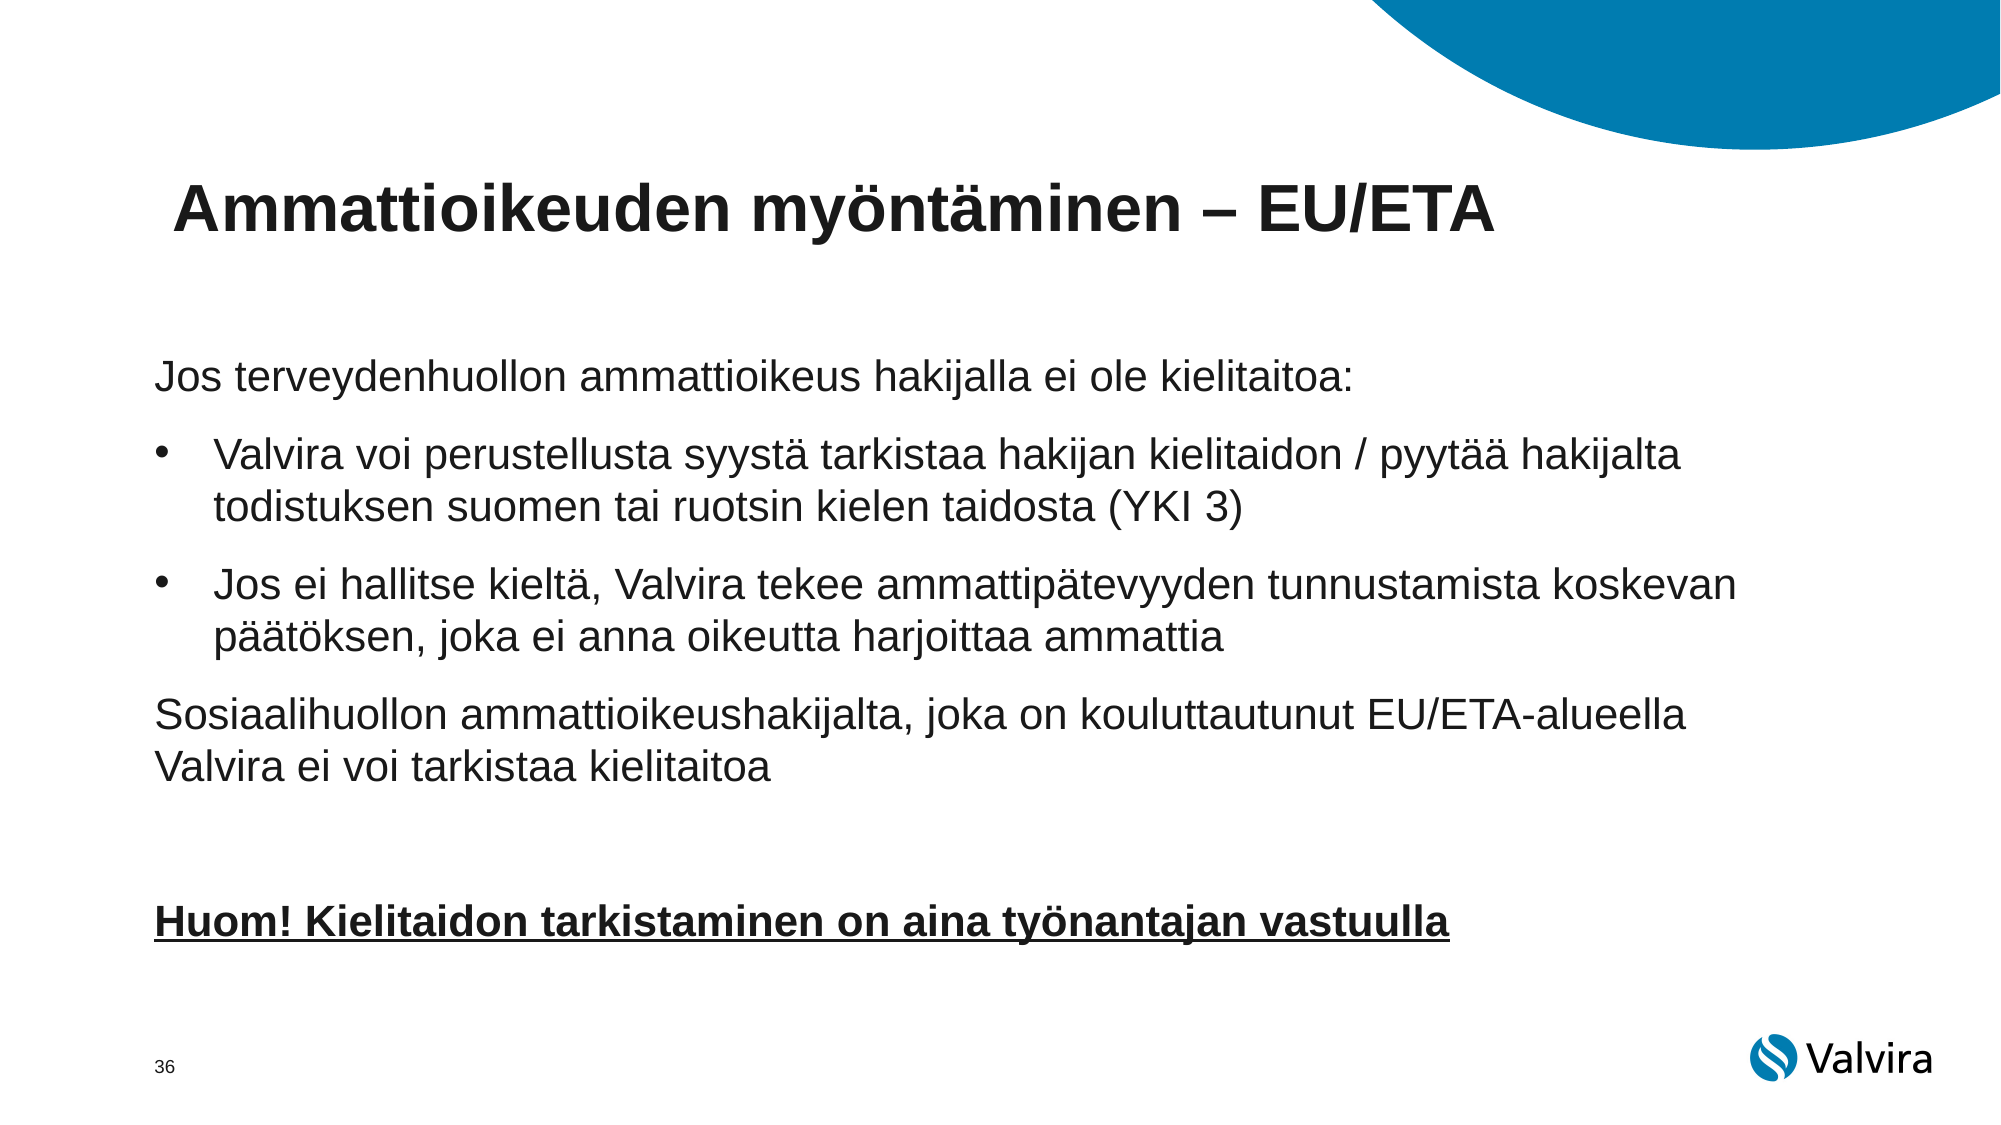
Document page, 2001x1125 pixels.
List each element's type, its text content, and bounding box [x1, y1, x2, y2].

slide_number 36 [154, 1042, 209, 1089]
list Jos terveydenhuollon ammattioikeus hakijalla ei ole kielitaitoa: Valvira voi perustellusta syystä tarkistaa hakijan kielitaidon / pyytää hakijalta todistuksen suomen tai ruotsin kielen taidosta (YKI 3) Jos ei hallitse kieltä, Valvira tekee ammattipätevyyden tunnustamista koskevan päätöksen, joka ei anna oikeutta harjoittaa ammattia Sosiaalihuollon ammattioikeushakijalta, joka on kouluttautunut EU/ETA-alueella Valvira ei voi tarkistaa kielitaitoa Huom! Kielitaidon tarkistaminen on aina työnantajan vastuulla [154, 270, 1823, 1027]
title Ammattioikeuden myöntäminen – EU/ETA [154, 59, 1823, 245]
picture [1726, 1010, 1955, 1105]
